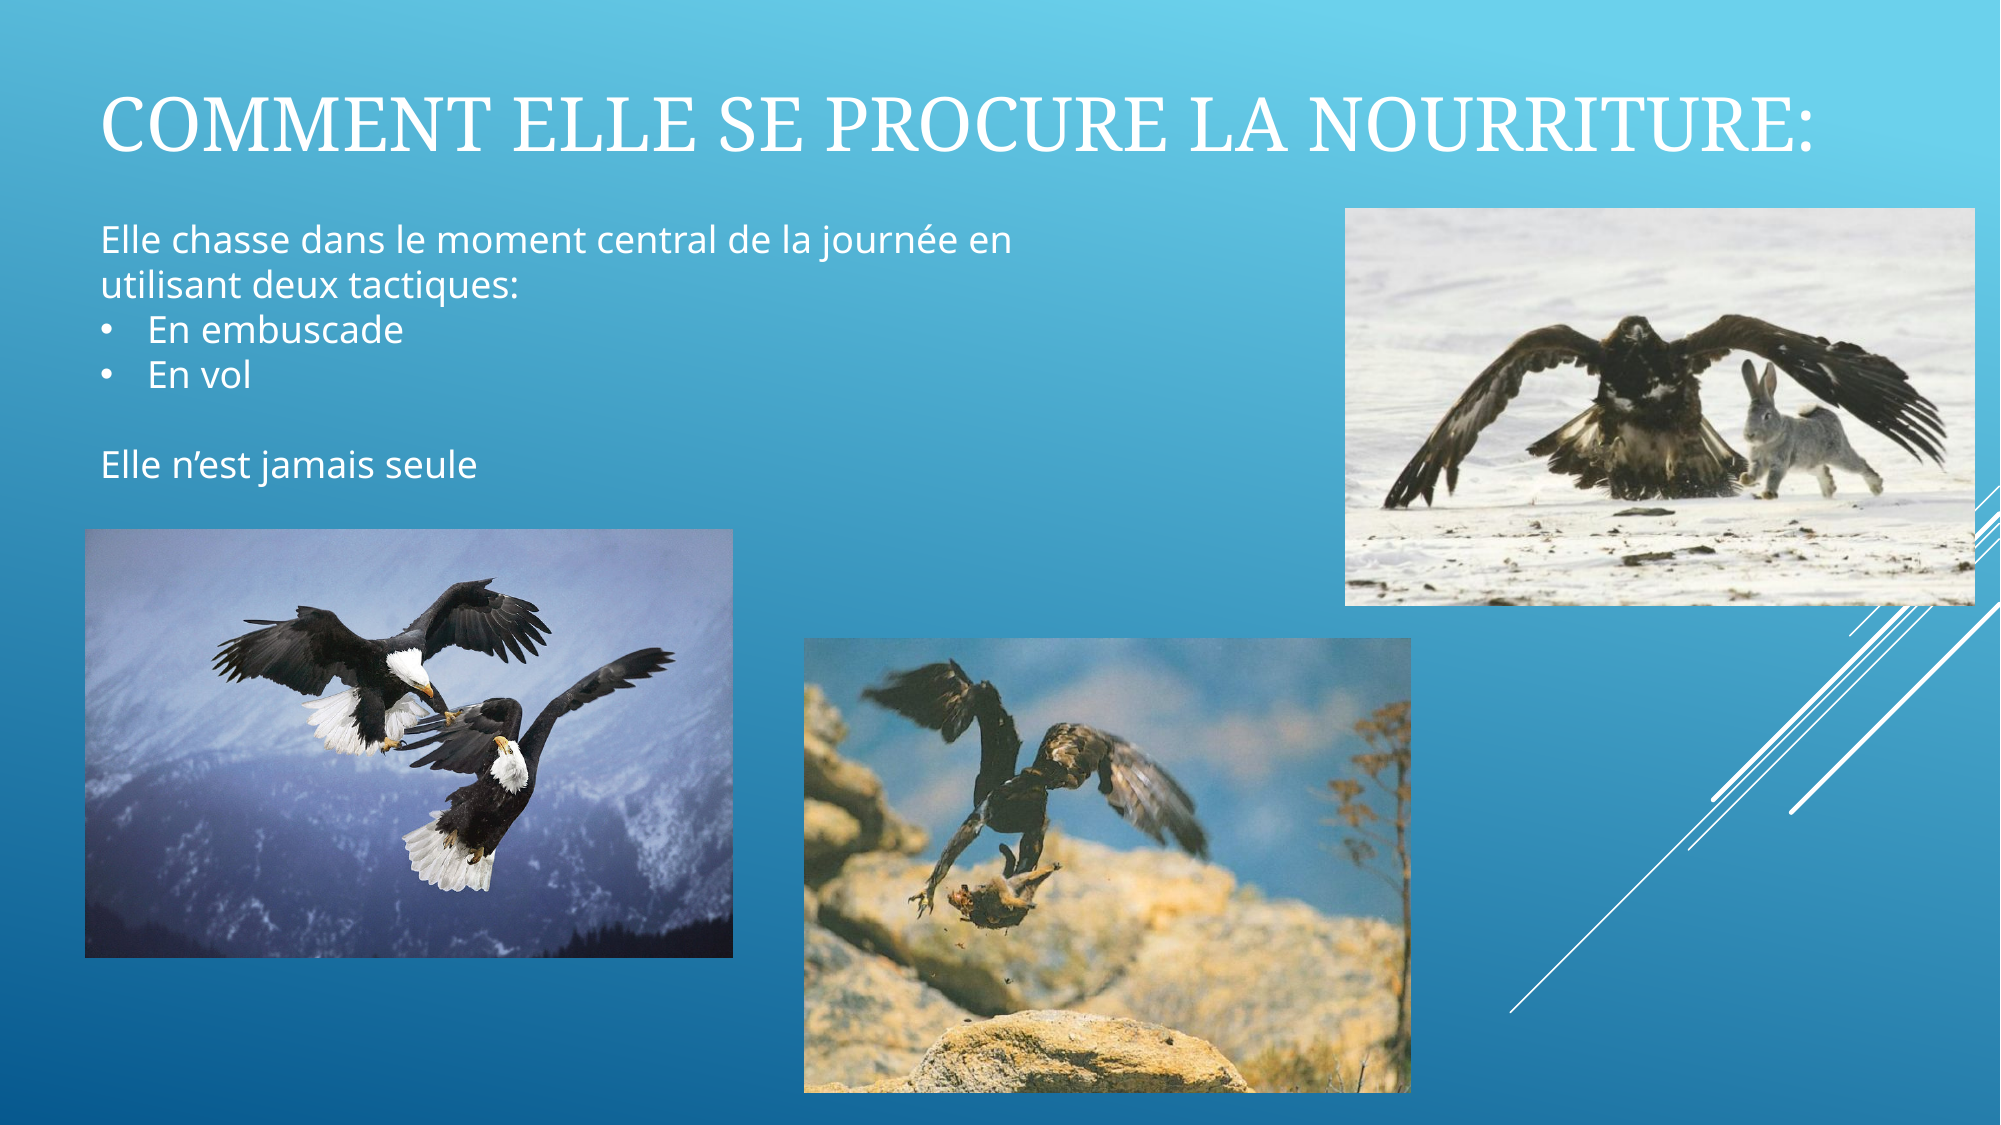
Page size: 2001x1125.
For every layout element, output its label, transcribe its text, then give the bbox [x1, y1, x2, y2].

text_box Elle chasse dans le moment central de la journée en utilisant deux tactiques: En embuscade En vol Elle n’est jamais seule [85, 208, 1086, 494]
picture [804, 638, 1411, 1093]
text_box COMMENT ELLE SE PROCURE LA NOURRITURE: [85, 69, 1894, 174]
picture [1345, 208, 1975, 607]
picture [85, 529, 733, 958]
